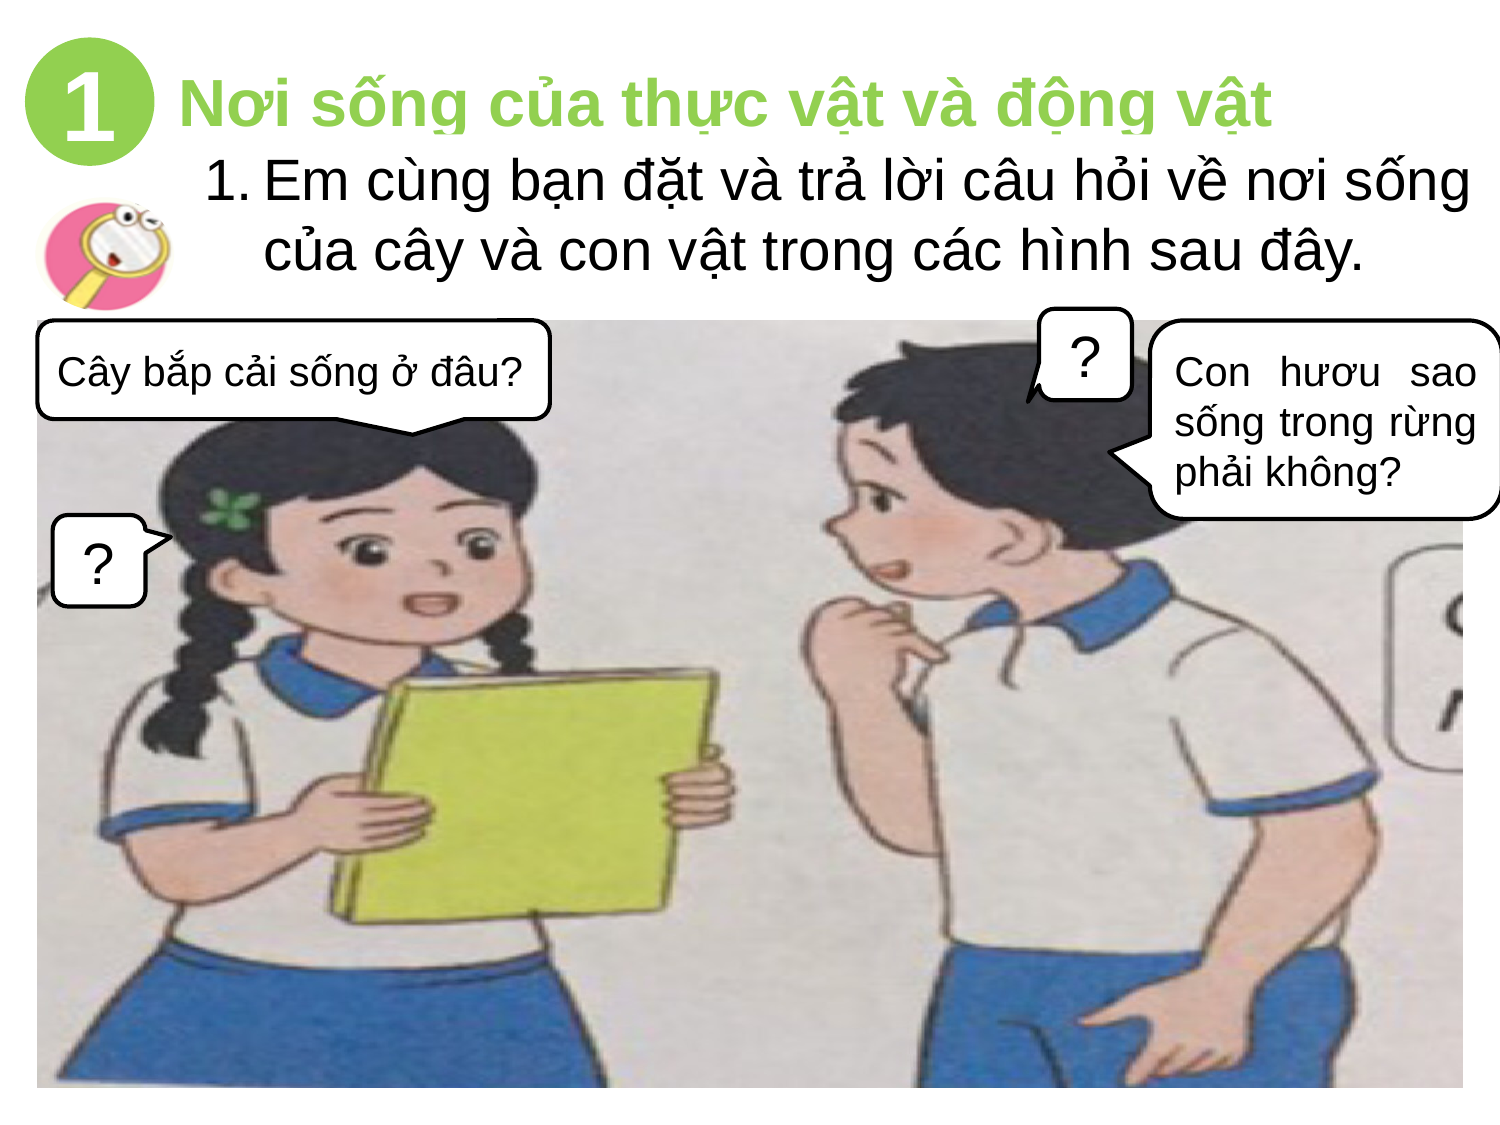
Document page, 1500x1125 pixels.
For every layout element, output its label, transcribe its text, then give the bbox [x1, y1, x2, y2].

text_box Nơi sống của thực vật và động vật [163, 44, 1397, 149]
picture [35, 197, 175, 312]
text_box Em cùng bạn đặt và trả lời câu hỏi về nơi sống của cây và con vật trong các hình sau đây. [248, 134, 1500, 290]
picture [37, 320, 1463, 1088]
text_box 1. [189, 149, 248, 220]
text_box ? [1038, 306, 1133, 318]
text_box Con hươu sao sống trong rừng phải không? [1459, 318, 1500, 522]
text_box 1 [22, 35, 157, 168]
